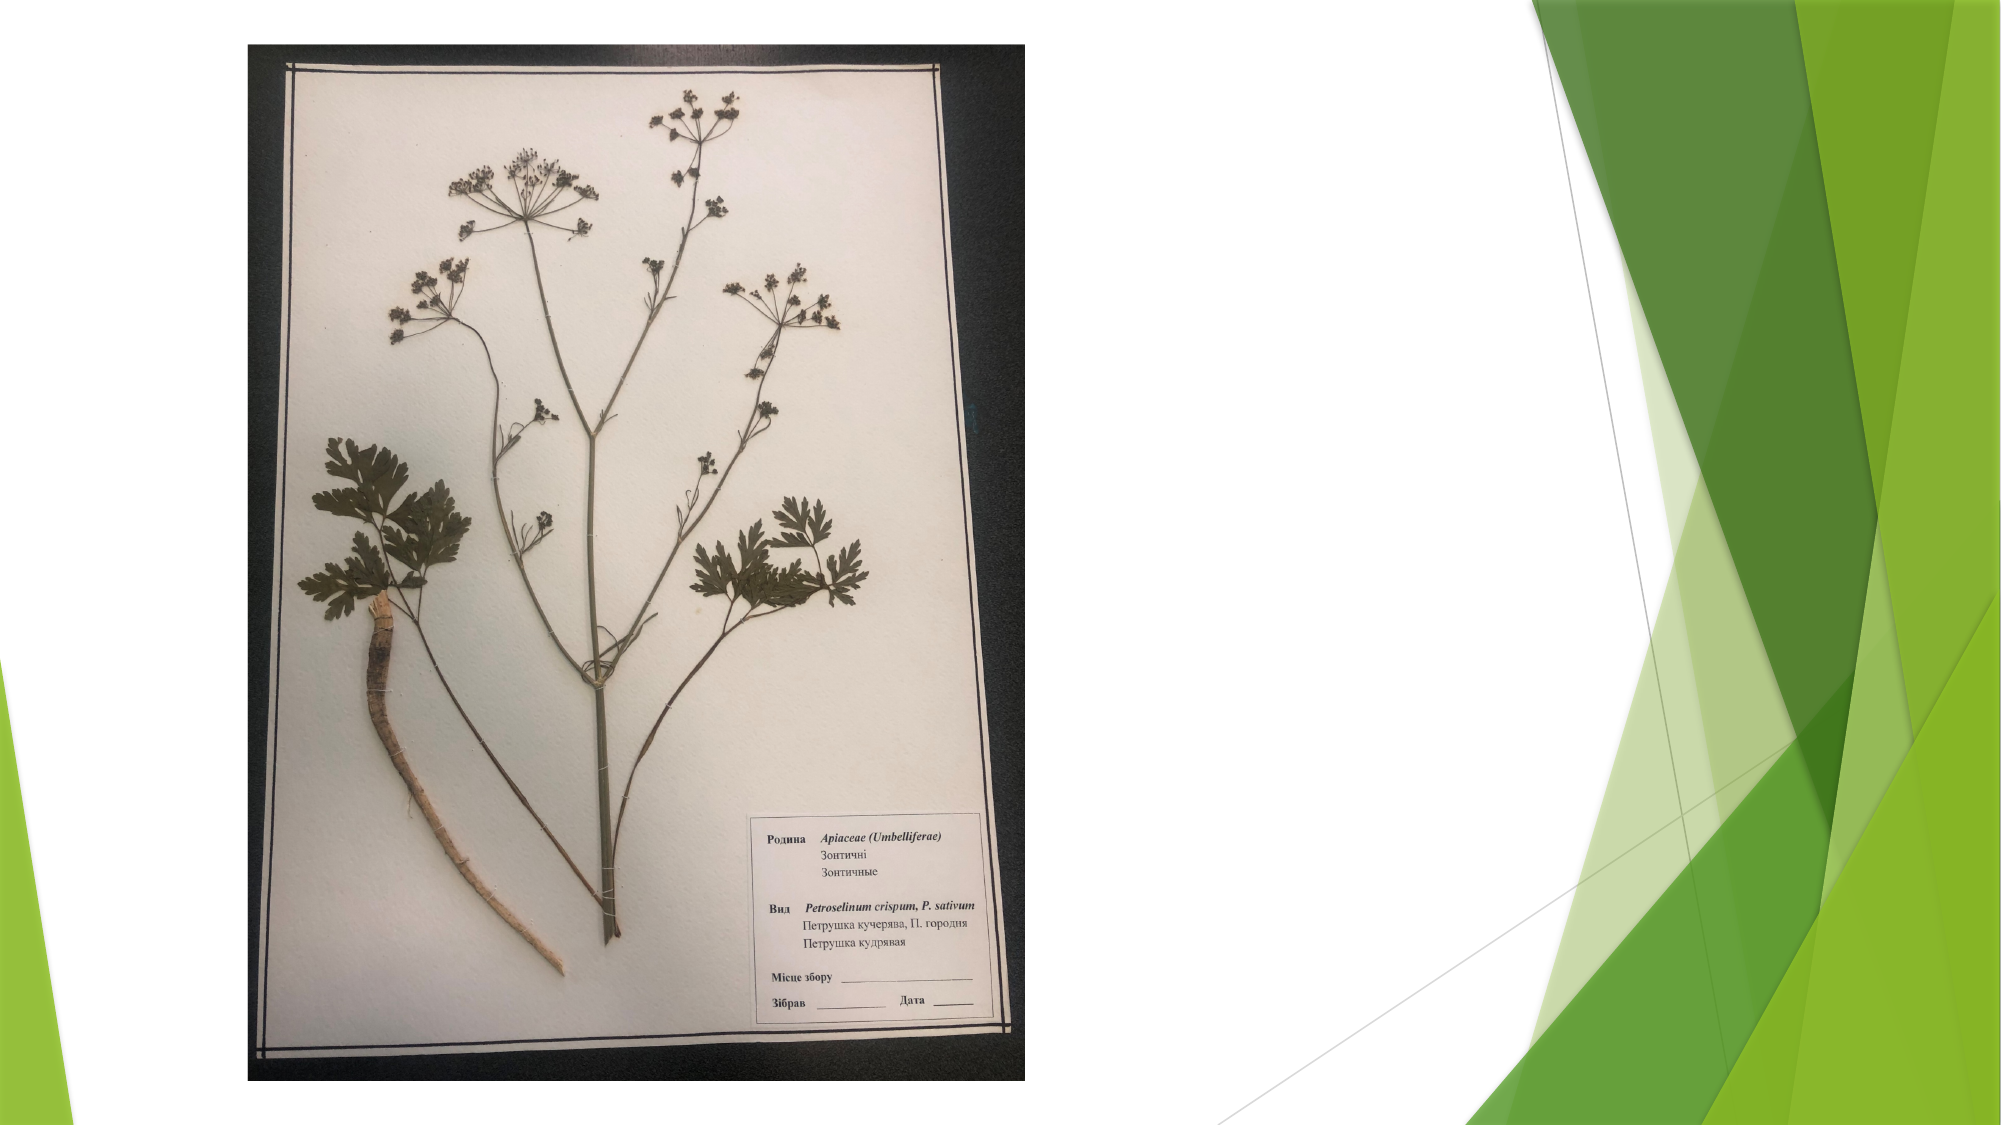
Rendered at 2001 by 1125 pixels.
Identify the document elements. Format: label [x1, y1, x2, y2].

picture [117, 46, 1155, 1080]
